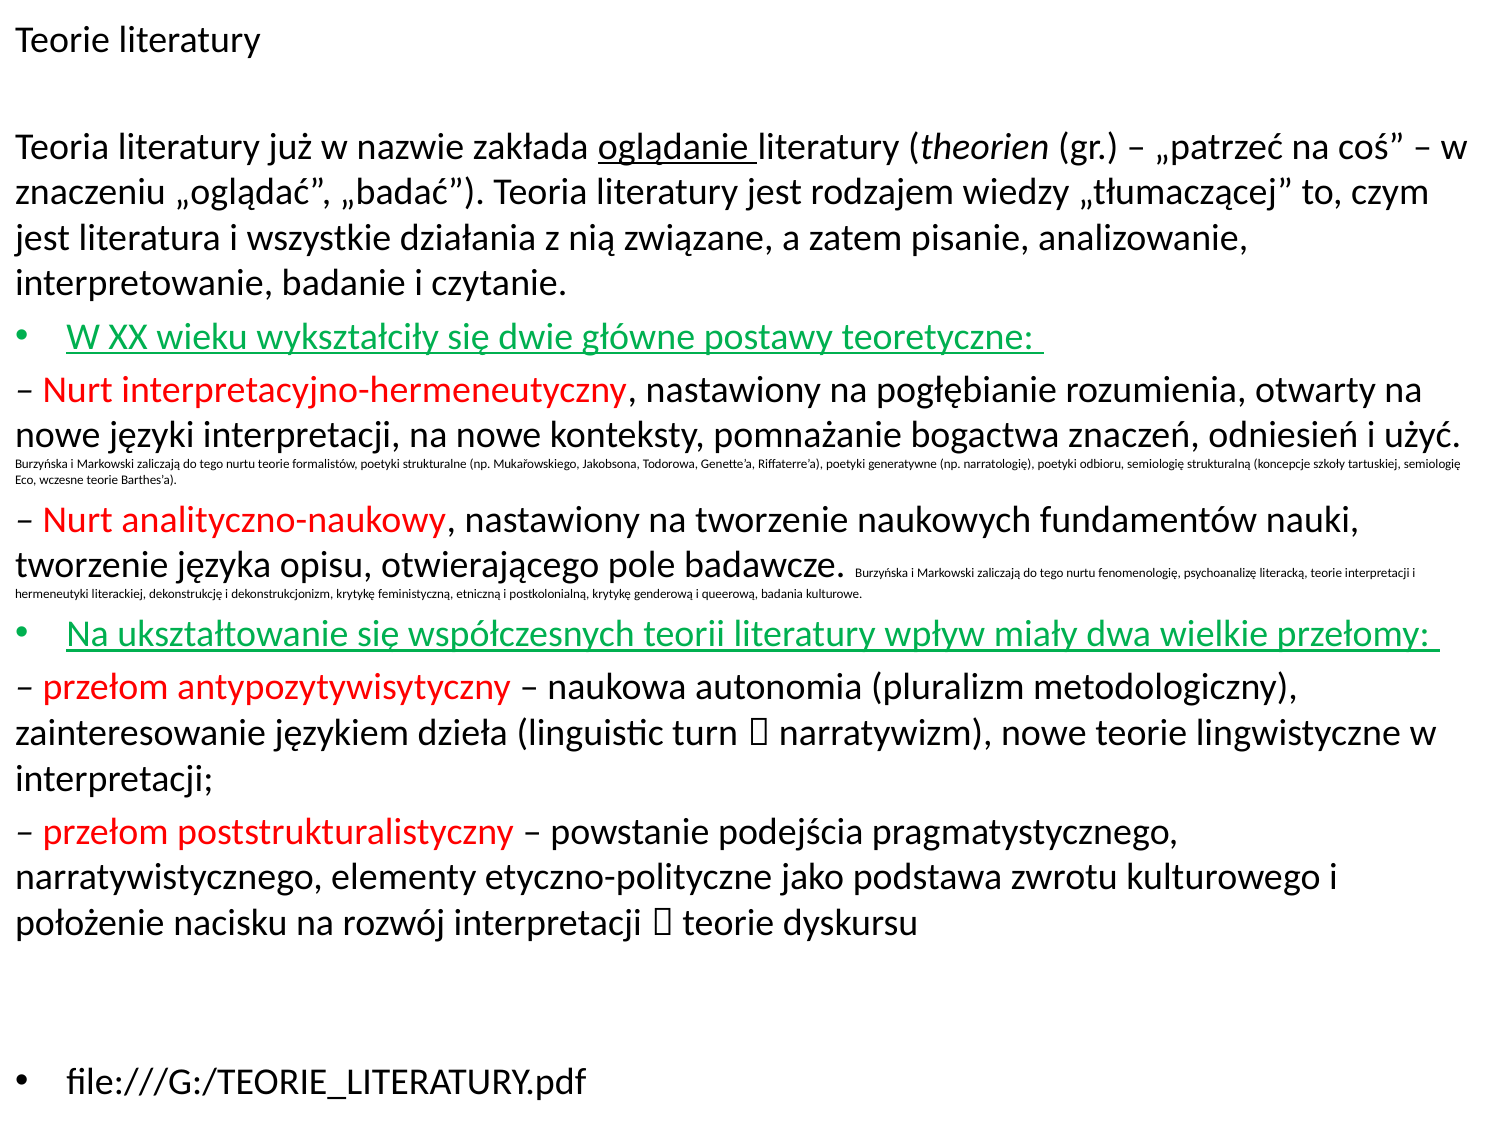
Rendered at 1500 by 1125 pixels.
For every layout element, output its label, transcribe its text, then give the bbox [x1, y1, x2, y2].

list Teorie literatury Teoria literatury już w nazwie zakłada oglądanie literatury (theorien (gr.) – „patrzeć na coś” – w znaczeniu „oglądać”, „badać”). Teoria literatury jest rodzajem wiedzy „tłumaczącej” to, czym jest literatura i wszystkie działania z nią związane, a zatem pisanie, analizowanie, interpretowanie, badanie i czytanie. W XX wieku wykształciły się dwie główne postawy teoretyczne: – Nurt interpretacyjno-hermeneutyczny, nastawiony na pogłębianie rozumienia, otwarty na nowe języki interpretacji, na nowe konteksty, pomnażanie bogactwa znaczeń, odniesień i użyć. Burzyńska i Markowski zaliczają do tego nurtu teorie formalistów, poetyki strukturalne (np. Mukařowskiego, Jakobsona, Todorowa, Genette’a, Riffaterre’a), poetyki generatywne (np. narratologię), poetyki odbioru, semiologię strukturalną (koncepcje szkoły tartuskiej, semiologię Eco, wczesne teorie Barthes’a). – Nurt analityczno-naukowy, nastawiony na tworzenie naukowych fundamentów nauki, tworzenie języka opisu, otwierającego pole badawcze. Burzyńska i Markowski zaliczają do tego nurtu fenomenologię, psychoanalizę literacką, teorie interpretacji i hermeneutyki literackiej, dekonstrukcję i dekonstrukcjonizm, krytykę feministyczną, etniczną i postkolonialną, krytykę genderową i queerową, badania kulturowe. Na ukształtowanie się współczesnych teorii literatury wpływ miały dwa wielkie przełomy: – przełom antypozytywisytyczny – naukowa autonomia (pluralizm metodologiczny), zainteresowanie językiem dzieła (linguistic turn  narratywizm), nowe teorie lingwistyczne w interpretacji; – przełom poststrukturalistyczny – powstanie podejścia pragmatystycznego, narratywistycznego, elementy etyczno-polityczne jako podstawa zwrotu kulturowego i położenie nacisku na rozwój interpretacji  teorie dyskursu file:///G:/TEORIE_LITERATURY.pdf [0, 7, 1500, 1118]
